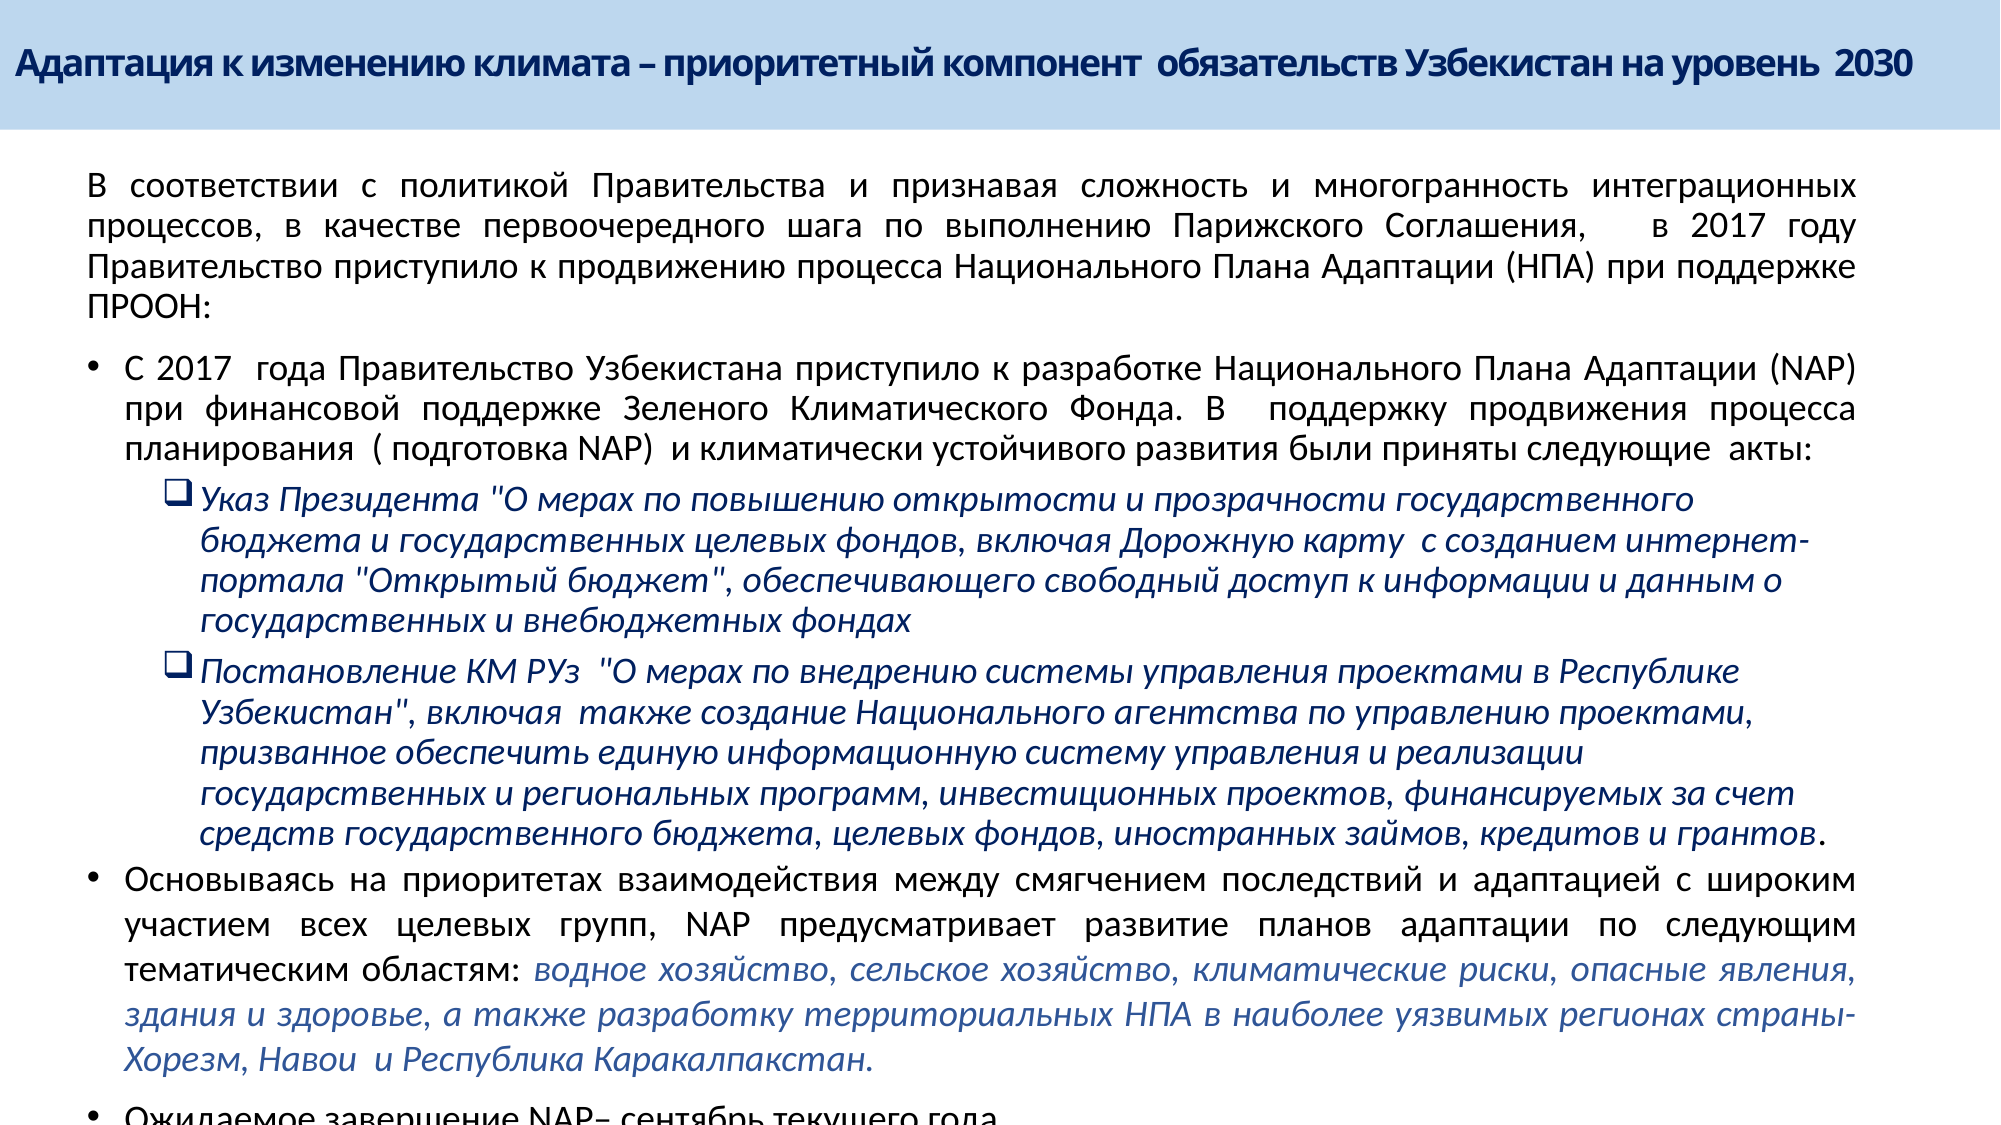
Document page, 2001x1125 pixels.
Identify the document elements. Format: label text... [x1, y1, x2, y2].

text_box Адаптация к изменению климата – приоритетный компонент обязательств Узбекистан на уровень 2030 [0, 0, 2000, 131]
list В соответствии с политикой Правительства и признавая сложность и многогранность интеграционных процессов, в качестве первоочередного шага по выполнению Парижского Соглашения, в 2017 году Правительство приступило к продвижению процесса Национального Плана Адаптации (НПА) при поддержке ПРООН: C 2017 года Правительство Узбекистана приступило к разработке Национального Плана Адаптации (NAP) при финансовой поддержке Зеленого Климатического Фонда. В поддержку продвижения процесса планирования ( подготовка NAP) и климатически устойчивого развития были приняты следующие акты: Указ Президента "О мерах по повышению открытости и прозрачности государственного бюджета и государственных целевых фондов, включая Дорожную карту с созданием интернет-портала "Открытый бюджет", обеспечивающего свободный доступ к информации и данным о государственных и внебюджетных фондах Постановление КМ РУз "О мерах по внедрению системы управления проектами в Республике Узбекистан", включая также создание Национального агентства по управлению проектами, призванное обеспечить единую информационную систему управления и реализации государственных и региональных программ, инвестиционных проектов, финансируемых за счет средств государственного бюджета, целевых фондов, иностранных займов, кредитов и грантов. Основываясь на приоритетах взаимодействия между смягчением последствий и адаптацией с широким участием всех целевых групп, NAP предусматривает развитие планов адаптации по следующим тематическим областям: водное хозяйство, сельское хозяйство, климатические риски, опасные явления, здания и здоровье, а также разработку территориальных НПА в наиболее уязвимых регионах страны- Хорезм, Навои и Республика Каракалпакстан. Ожидаемое завершение NAP– сентябрь текущего года. [71, 157, 1874, 1032]
